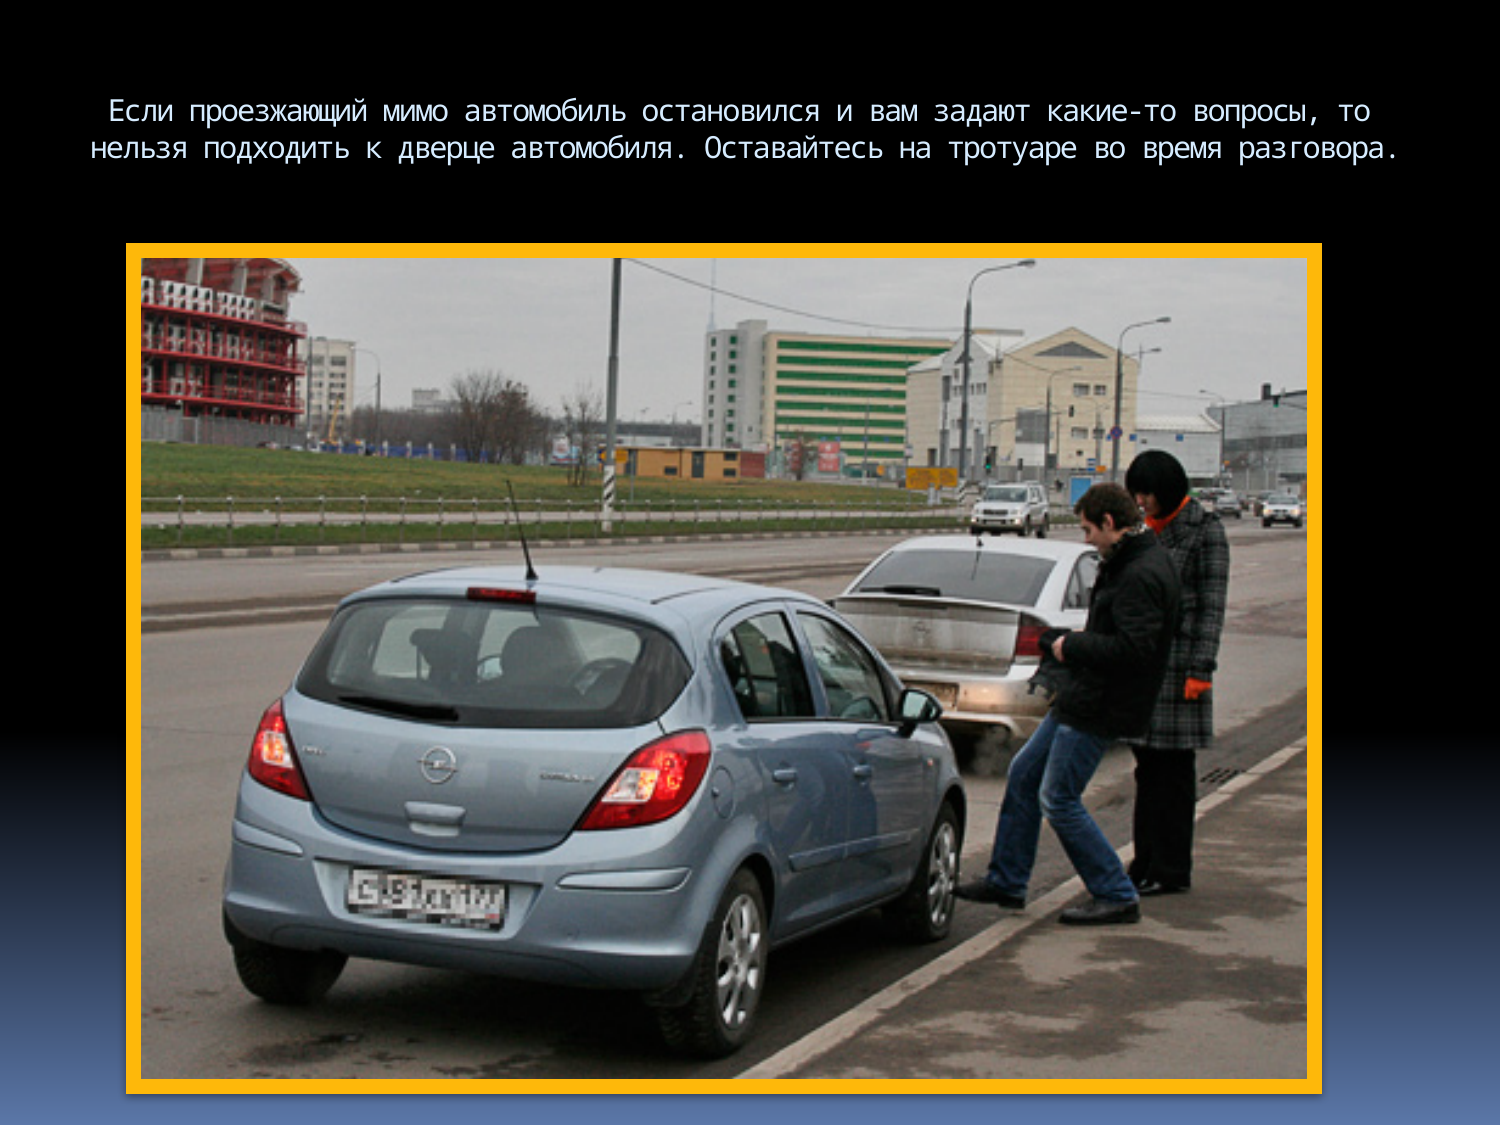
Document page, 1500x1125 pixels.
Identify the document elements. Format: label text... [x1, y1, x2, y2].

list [140, 257, 1308, 1080]
title Если проезжающий мимо автомобиль остановился и вам задают какие-то вопросы, то нельзя подходить к дверце автомобиля. Оставайтесь на тротуаре во время разговора. [75, 83, 1425, 234]
